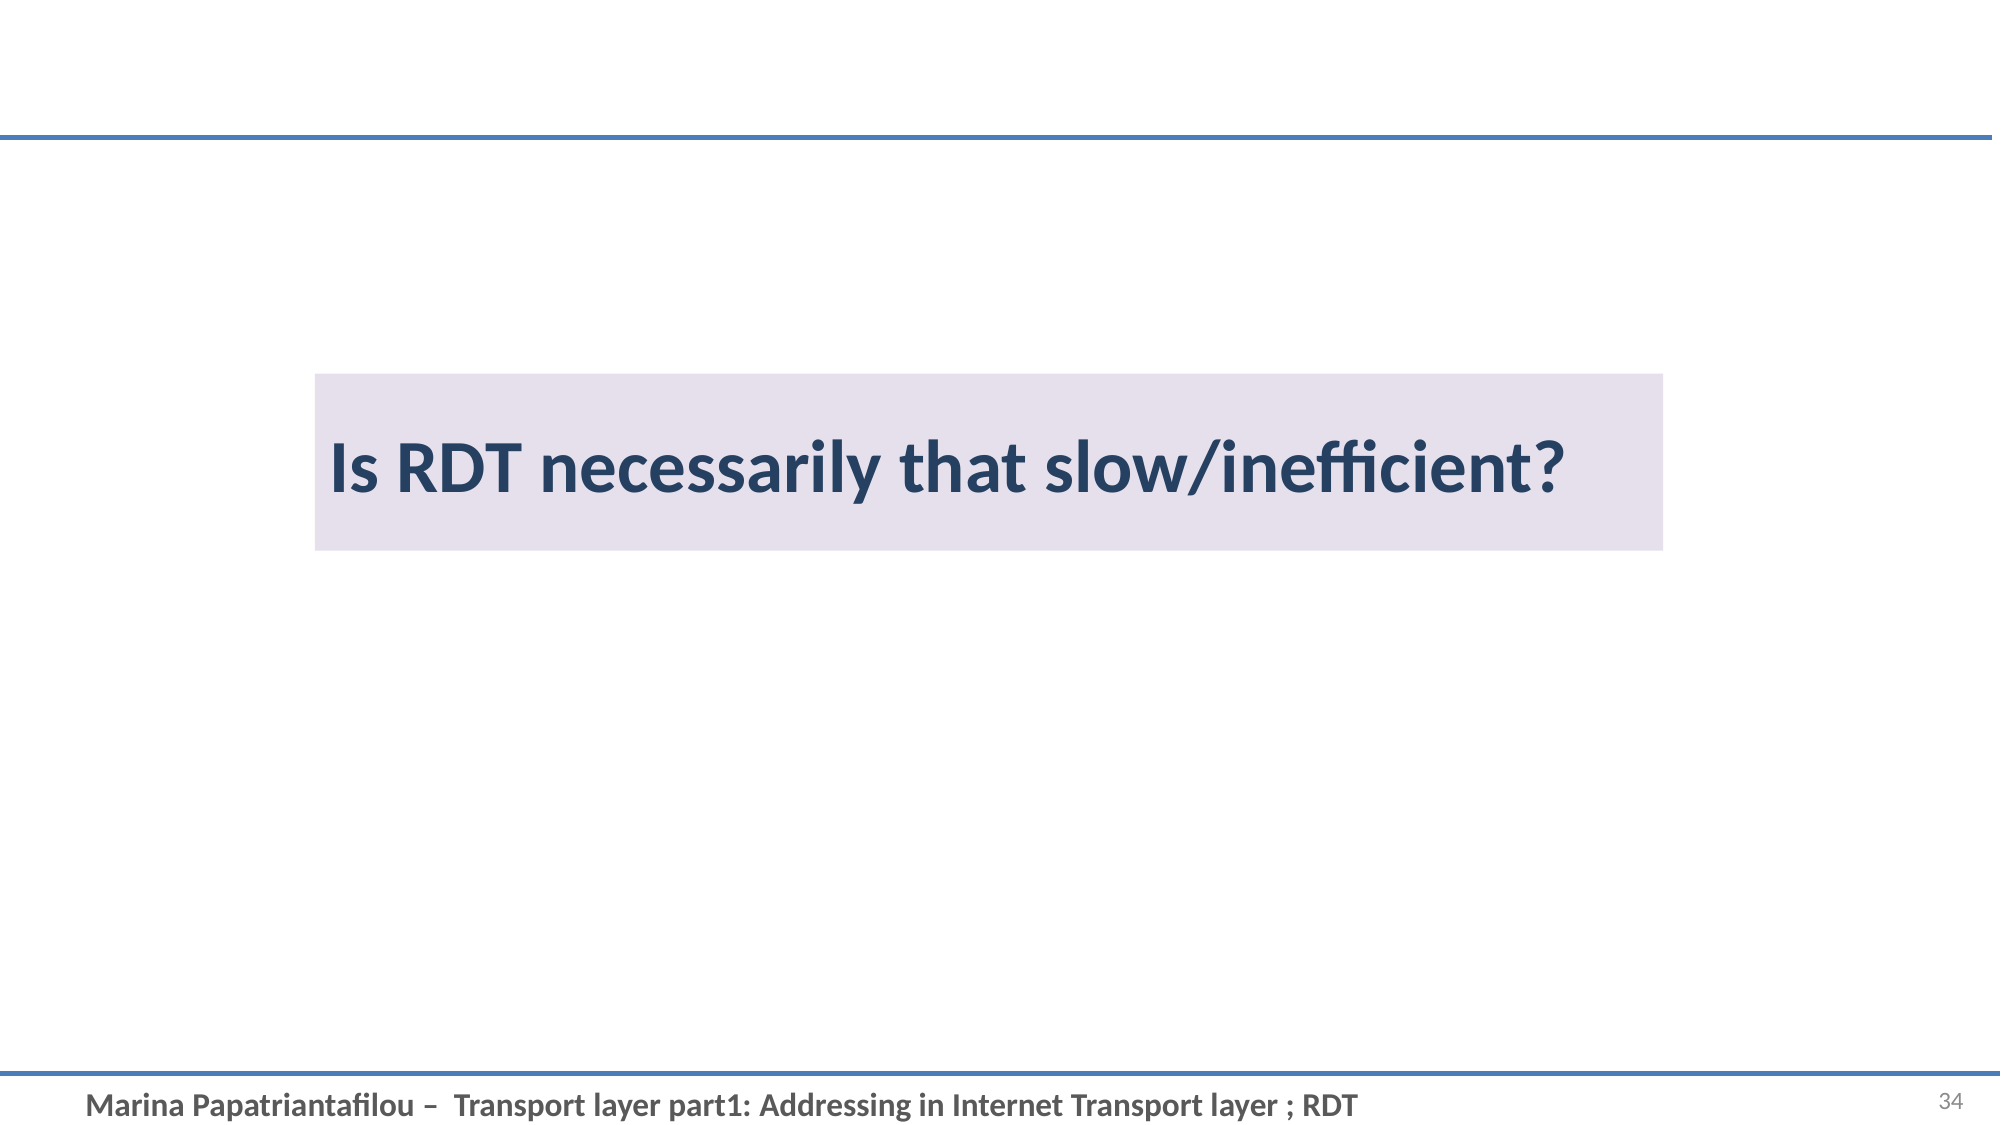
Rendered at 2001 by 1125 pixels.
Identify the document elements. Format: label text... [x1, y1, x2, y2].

title Is RDT necessarily that slow/inefficient? [314, 373, 1664, 551]
slide_number 34 [1819, 1069, 1979, 1125]
